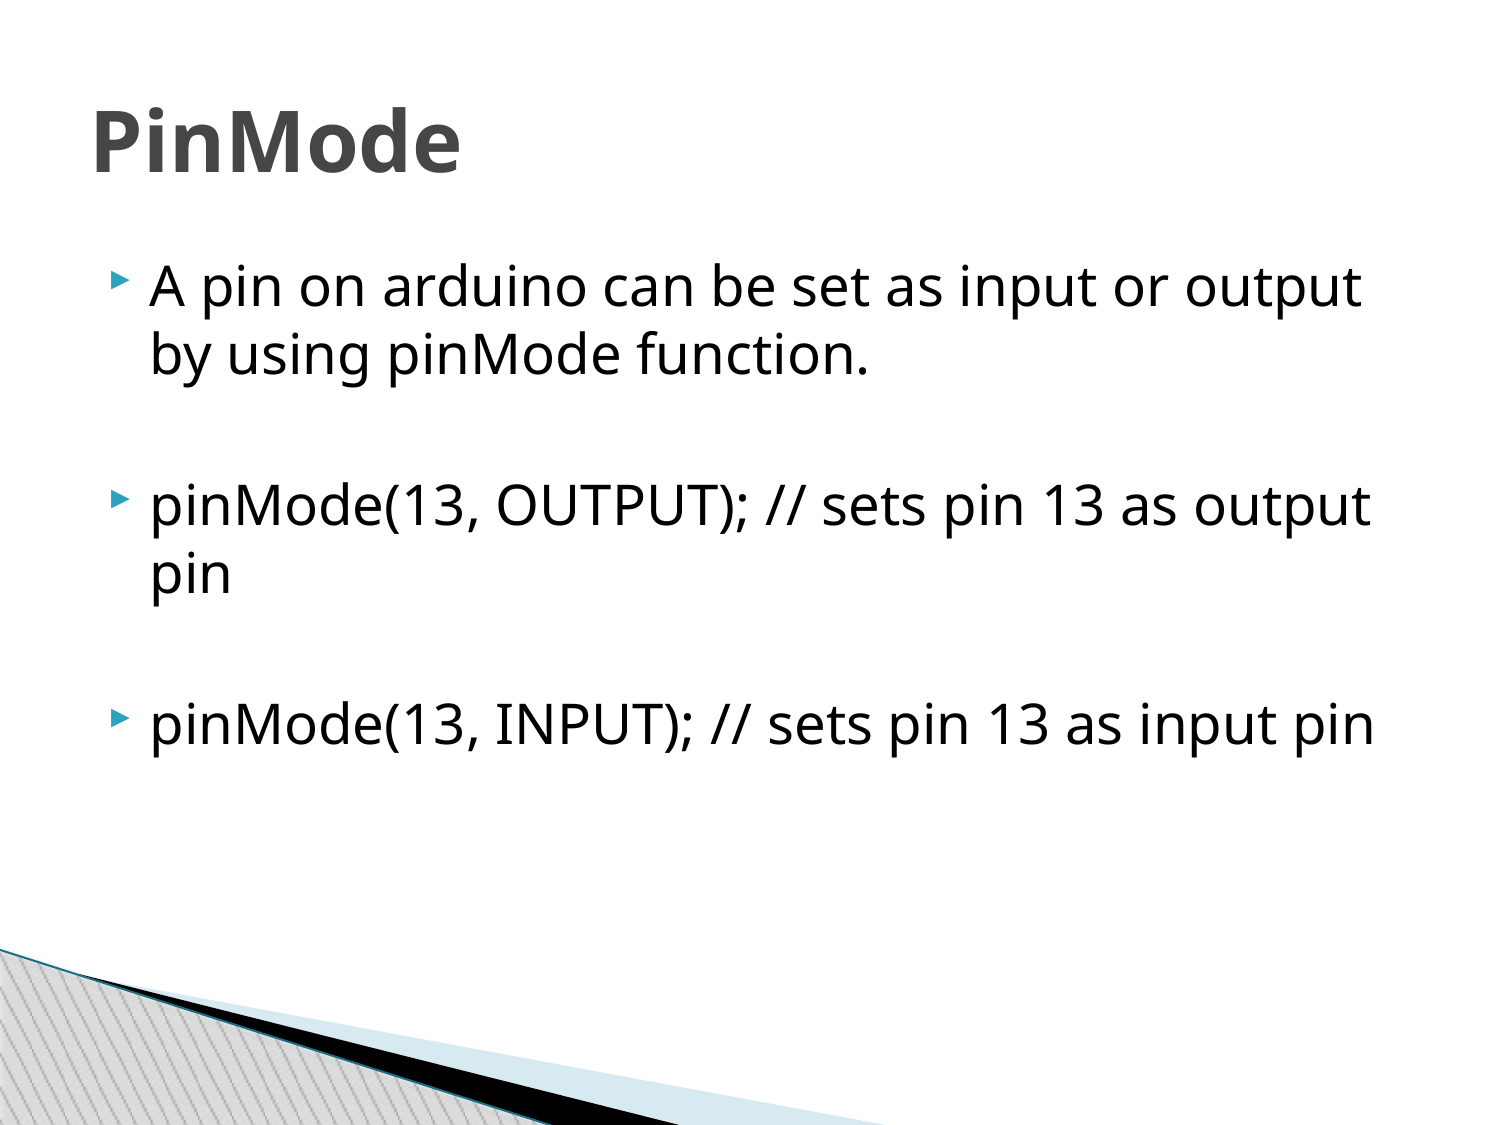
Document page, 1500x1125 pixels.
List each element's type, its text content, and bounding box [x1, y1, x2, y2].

text_box PinMode [75, 45, 1425, 233]
text_box A pin on arduino can be set as input or output by using pinMode function. pinMode(13, OUTPUT); // sets pin 13 as output pin pinMode(13, INPUT); // sets pin 13 as input pin [75, 243, 1425, 986]
